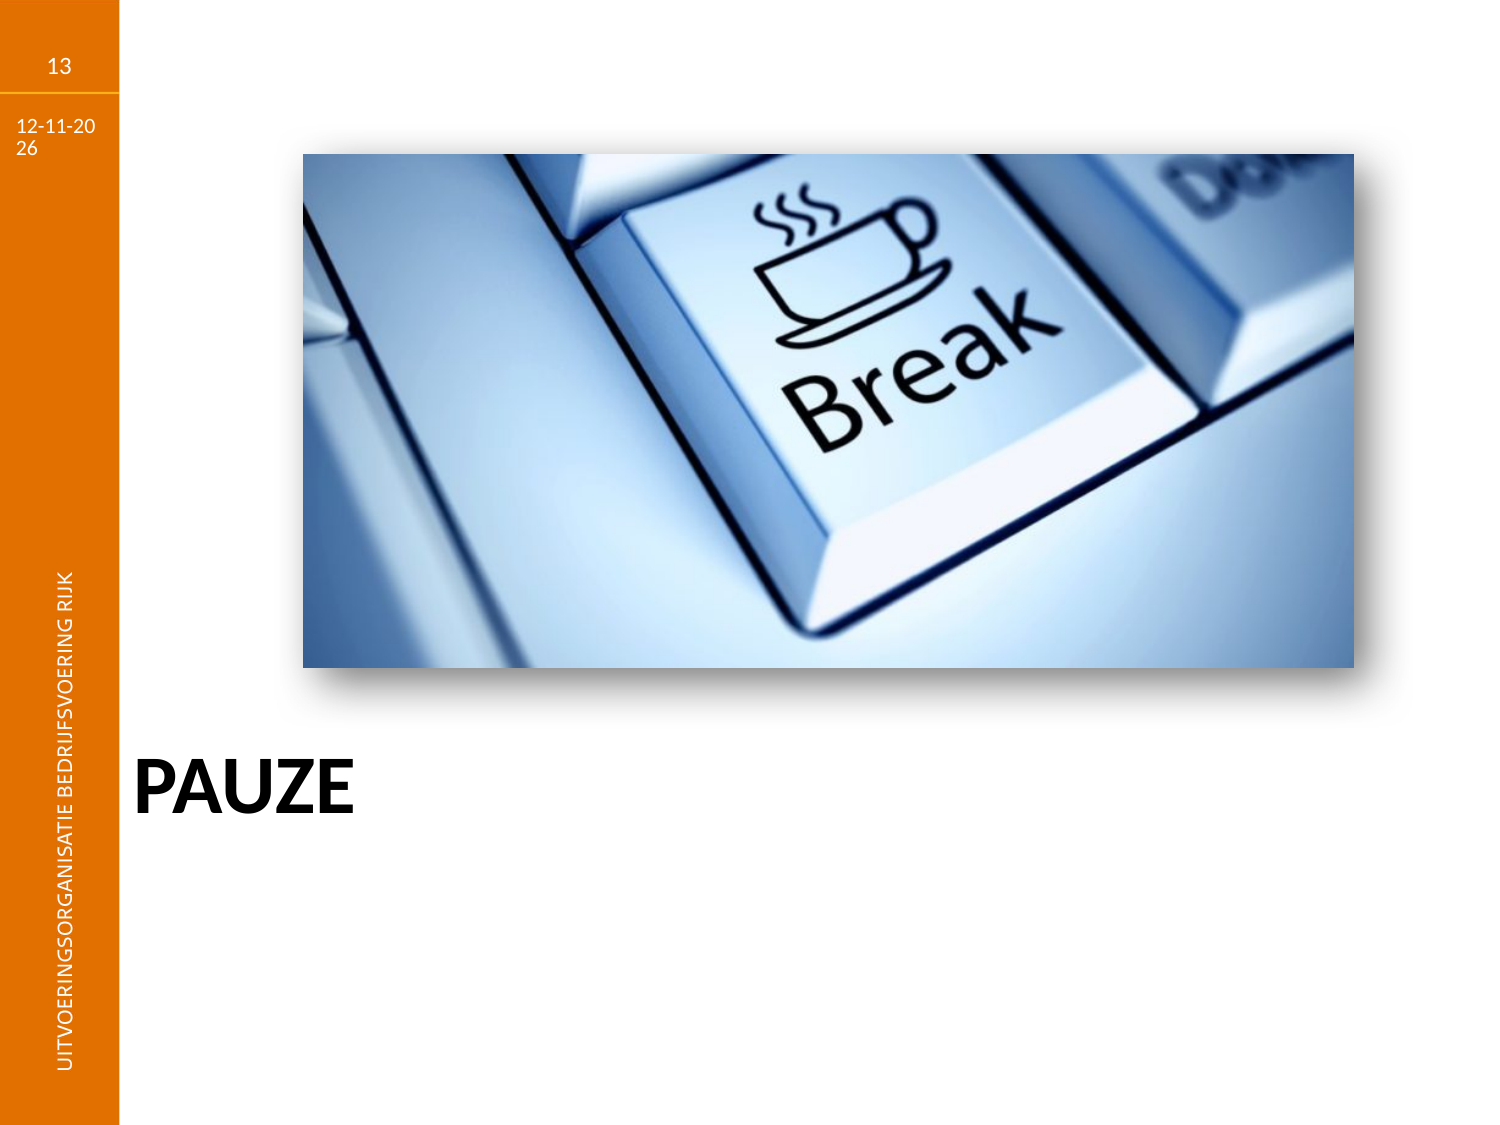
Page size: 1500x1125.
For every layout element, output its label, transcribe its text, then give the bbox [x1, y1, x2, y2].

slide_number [0, 95, 119, 155]
title Pauze [118, 722, 1394, 947]
picture [0, 0, 1500, 1125]
slide_number 13 [0, 34, 119, 95]
